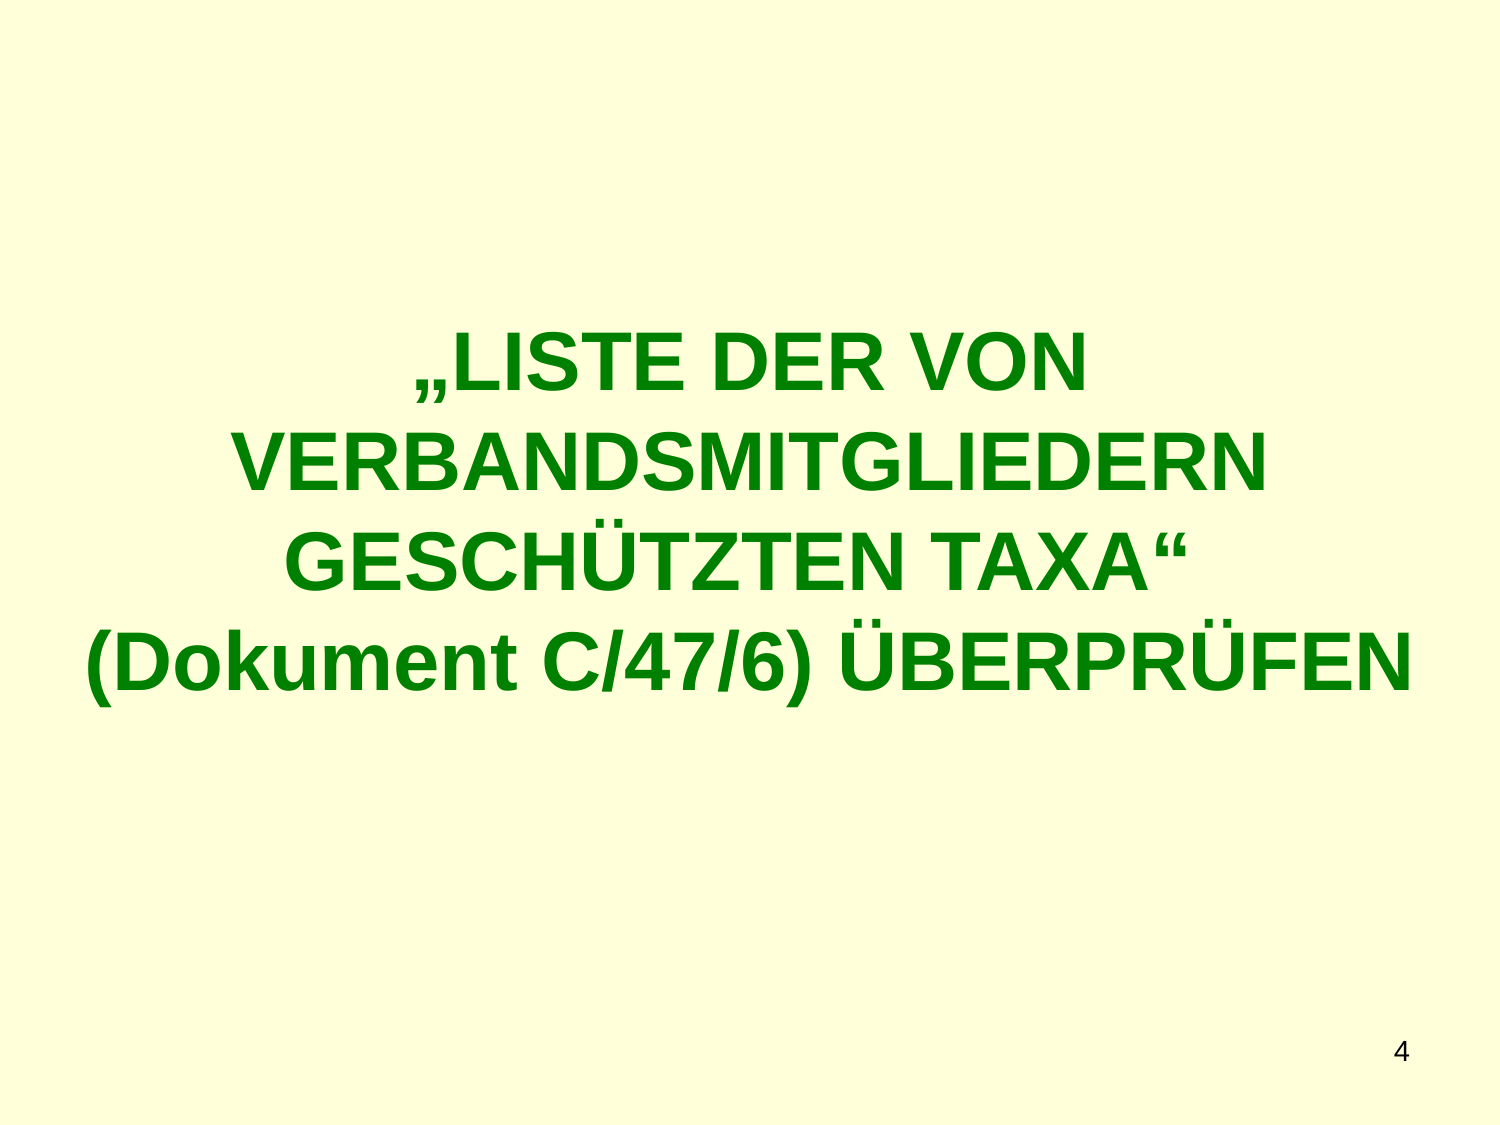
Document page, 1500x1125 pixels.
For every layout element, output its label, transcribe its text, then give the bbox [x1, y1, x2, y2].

slide_number 4 [1074, 1024, 1425, 1103]
title „LISTE DER VON VERBANDSMITGLIEDERN GESCHÜTZTEN TAXA“ (Dokument C/47/6) ÜBERPRÜFEN [64, 274, 1436, 740]
